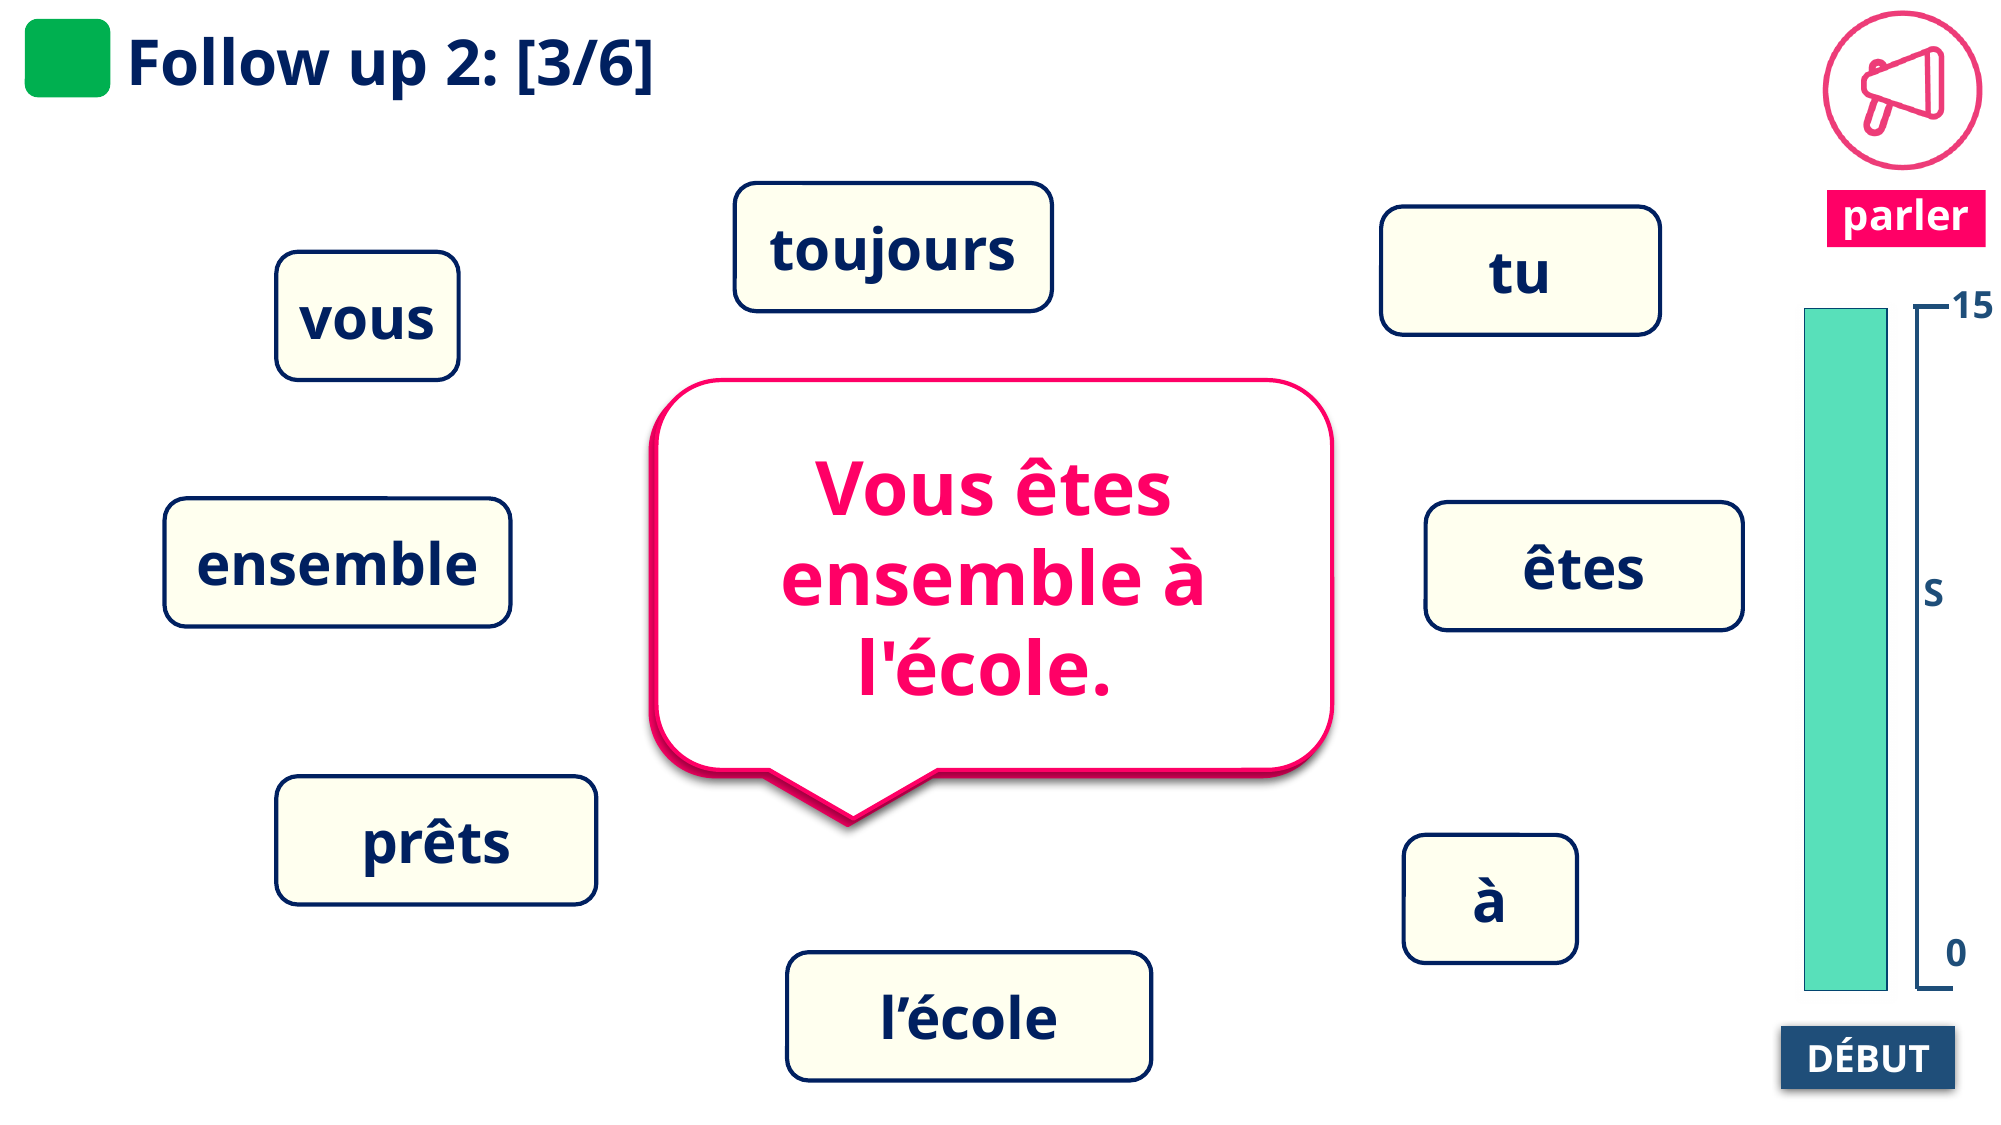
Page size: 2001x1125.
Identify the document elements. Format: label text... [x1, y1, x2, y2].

text_box à [1401, 832, 1580, 966]
text_box 0 [1930, 921, 2000, 982]
text_box toujours [732, 180, 1055, 314]
text_box vous [274, 249, 461, 383]
text_box [24, 18, 111, 98]
text_box l’école [784, 950, 1154, 1083]
text_box parler [1827, 199, 1986, 248]
text_box [1804, 308, 1888, 991]
text_box S [1908, 561, 1912, 621]
text_box Vous êtes ensemble à l'école. [654, 377, 1335, 821]
text_box DÉBUT [1781, 1026, 1956, 1090]
picture [1812, 1, 2000, 190]
text_box 15 [1936, 273, 2000, 334]
text_box êtes [1423, 499, 1745, 633]
title Follow up 2: [3/6] [111, 23, 833, 108]
text_box S [1921, 561, 2000, 621]
text_box prêts [274, 774, 599, 907]
text_box tu [1378, 204, 1663, 337]
text_box ensemble [162, 496, 513, 629]
